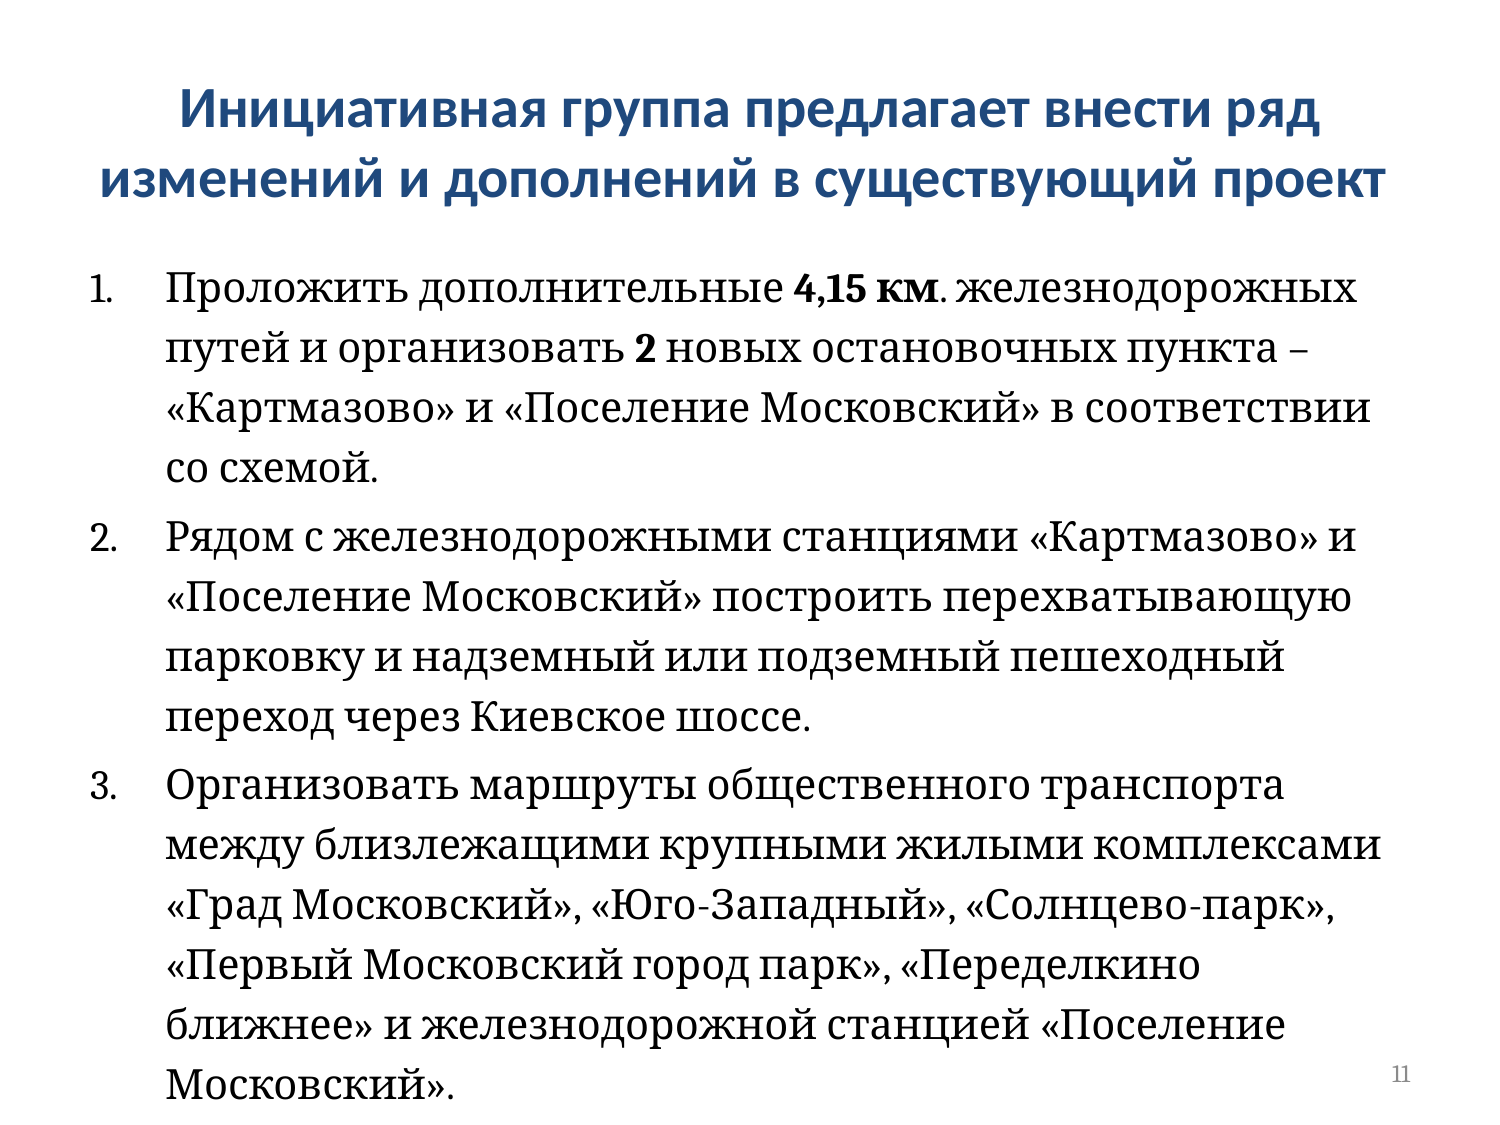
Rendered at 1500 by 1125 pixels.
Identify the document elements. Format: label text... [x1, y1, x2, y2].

slide_number 11 [1074, 1042, 1425, 1103]
list Проложить дополнительные 4,15 км. железнодорожных путей и организовать 2 новых остановочных пункта – «Картмазово» и «Поселение Московский» в соответствии со схемой. Рядом с железнодорожными станциями «Картмазово» и «Поселение Московский» построить перехватывающую парковку и надземный или подземный пешеходный переход через Киевское шоссе. Организовать маршруты общественного транспорта между близлежащими крупными жилыми комплексами «Град Московский», «Юго-Западный», «Солнцево-парк», «Первый Московский город парк», «Переделкино ближнее» и железнодорожной станцией «Поселение Московский». [75, 243, 1425, 1035]
title Инициативная группа предлагает внести ряд изменений и дополнений в существующий проект [75, 45, 1425, 233]
